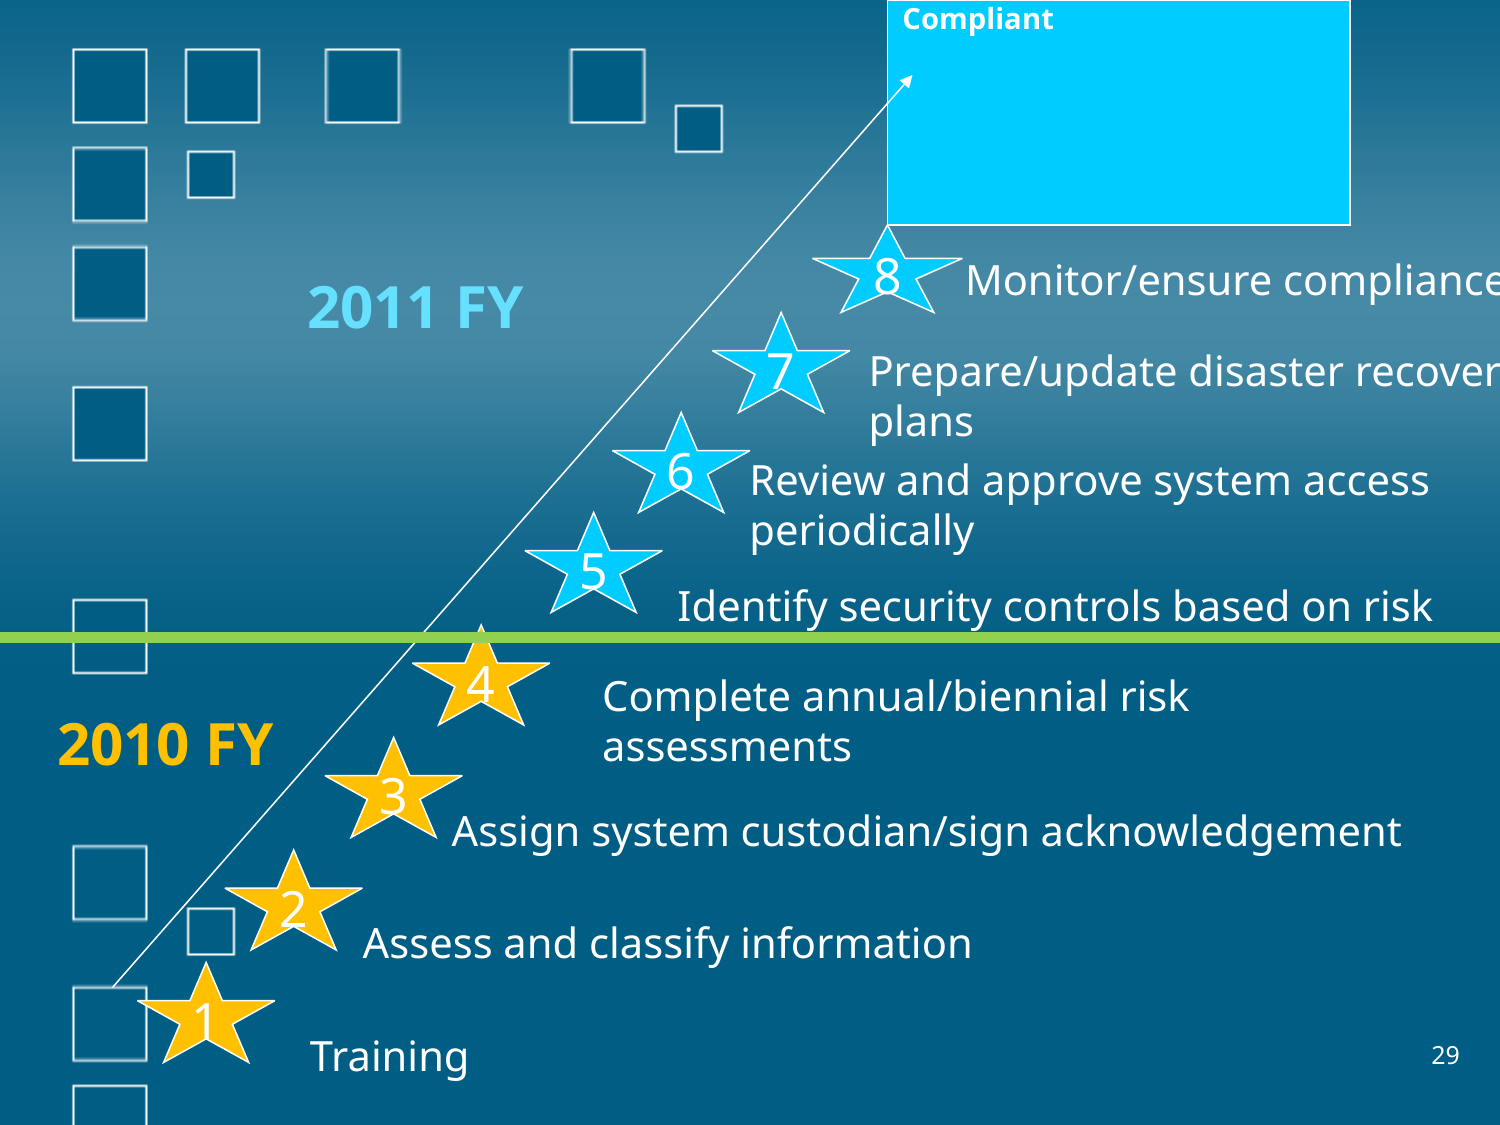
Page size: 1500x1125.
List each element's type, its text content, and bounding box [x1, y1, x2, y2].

text_box 4 [478, 624, 485, 632]
text_box 5 [524, 512, 663, 613]
picture [473, 106, 1500, 579]
text_box Assess and classify information [347, 909, 988, 975]
text_box Assign system custodian/sign acknowledgement [436, 796, 1418, 862]
text_box 7 [712, 312, 850, 413]
text_box Monitor/ensure compliance [950, 246, 1500, 312]
list Compliant [887, 0, 1351, 226]
picture [72, 845, 147, 922]
text_box 6 [612, 412, 734, 513]
text_box Identify security controls based on risk [662, 571, 1449, 632]
text_box Review and approve system access periodically [734, 446, 1456, 562]
picture [0, 11, 887, 579]
text_box 2011 FY [292, 262, 539, 348]
text_box 3 [324, 737, 463, 838]
text_box 4 [412, 646, 550, 725]
text_box Training [295, 1021, 485, 1087]
picture [72, 643, 147, 674]
picture [72, 984, 147, 1062]
picture [187, 908, 235, 956]
text_box 2 [224, 849, 363, 950]
picture [72, 1085, 147, 1125]
text_box Complete annual/biennial risk assessments [587, 662, 1265, 778]
picture [72, 599, 147, 632]
text_box [423, 75, 913, 632]
text_box 1 [137, 962, 275, 1063]
picture [889, 11, 1500, 258]
text_box Prepare/update disaster recovery plans [853, 337, 1500, 453]
text_box 8 [812, 224, 950, 313]
slide_number 29 [1162, 1024, 1476, 1088]
text_box 2010 FY [42, 699, 289, 785]
